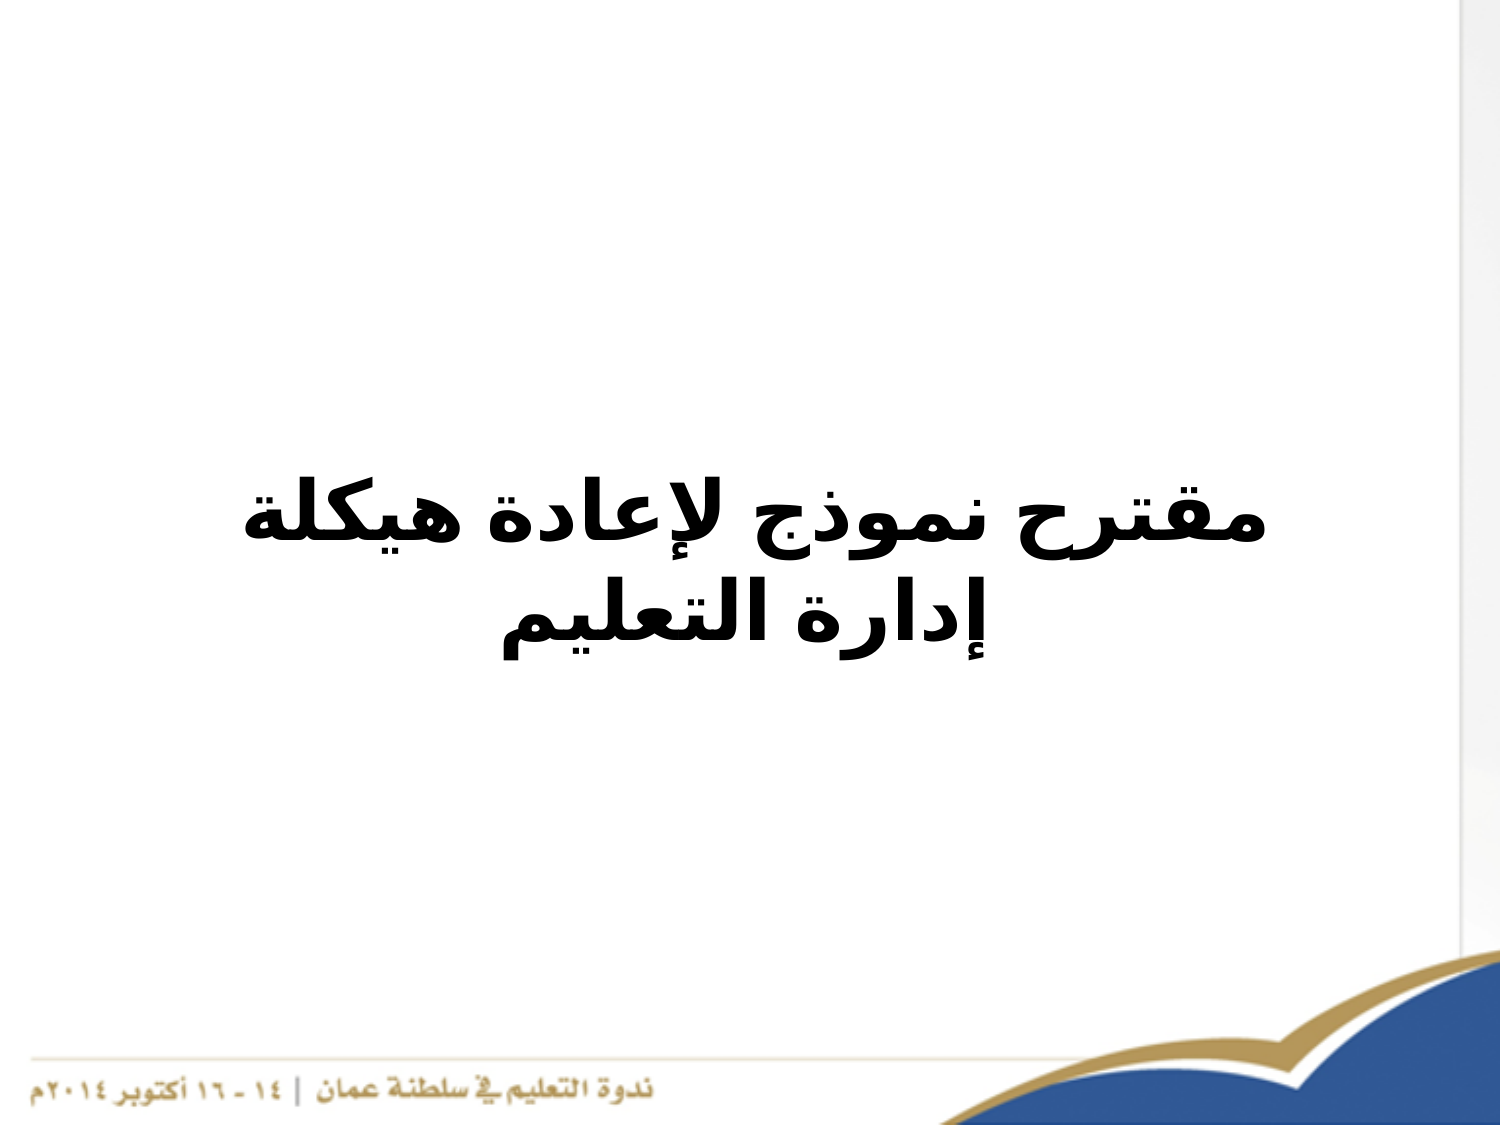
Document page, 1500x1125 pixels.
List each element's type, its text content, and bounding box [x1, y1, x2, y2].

picture [0, 0, 1500, 1125]
title مقترح نموذج لإعادة هيكلة إدارة التعليم [118, 450, 1394, 947]
